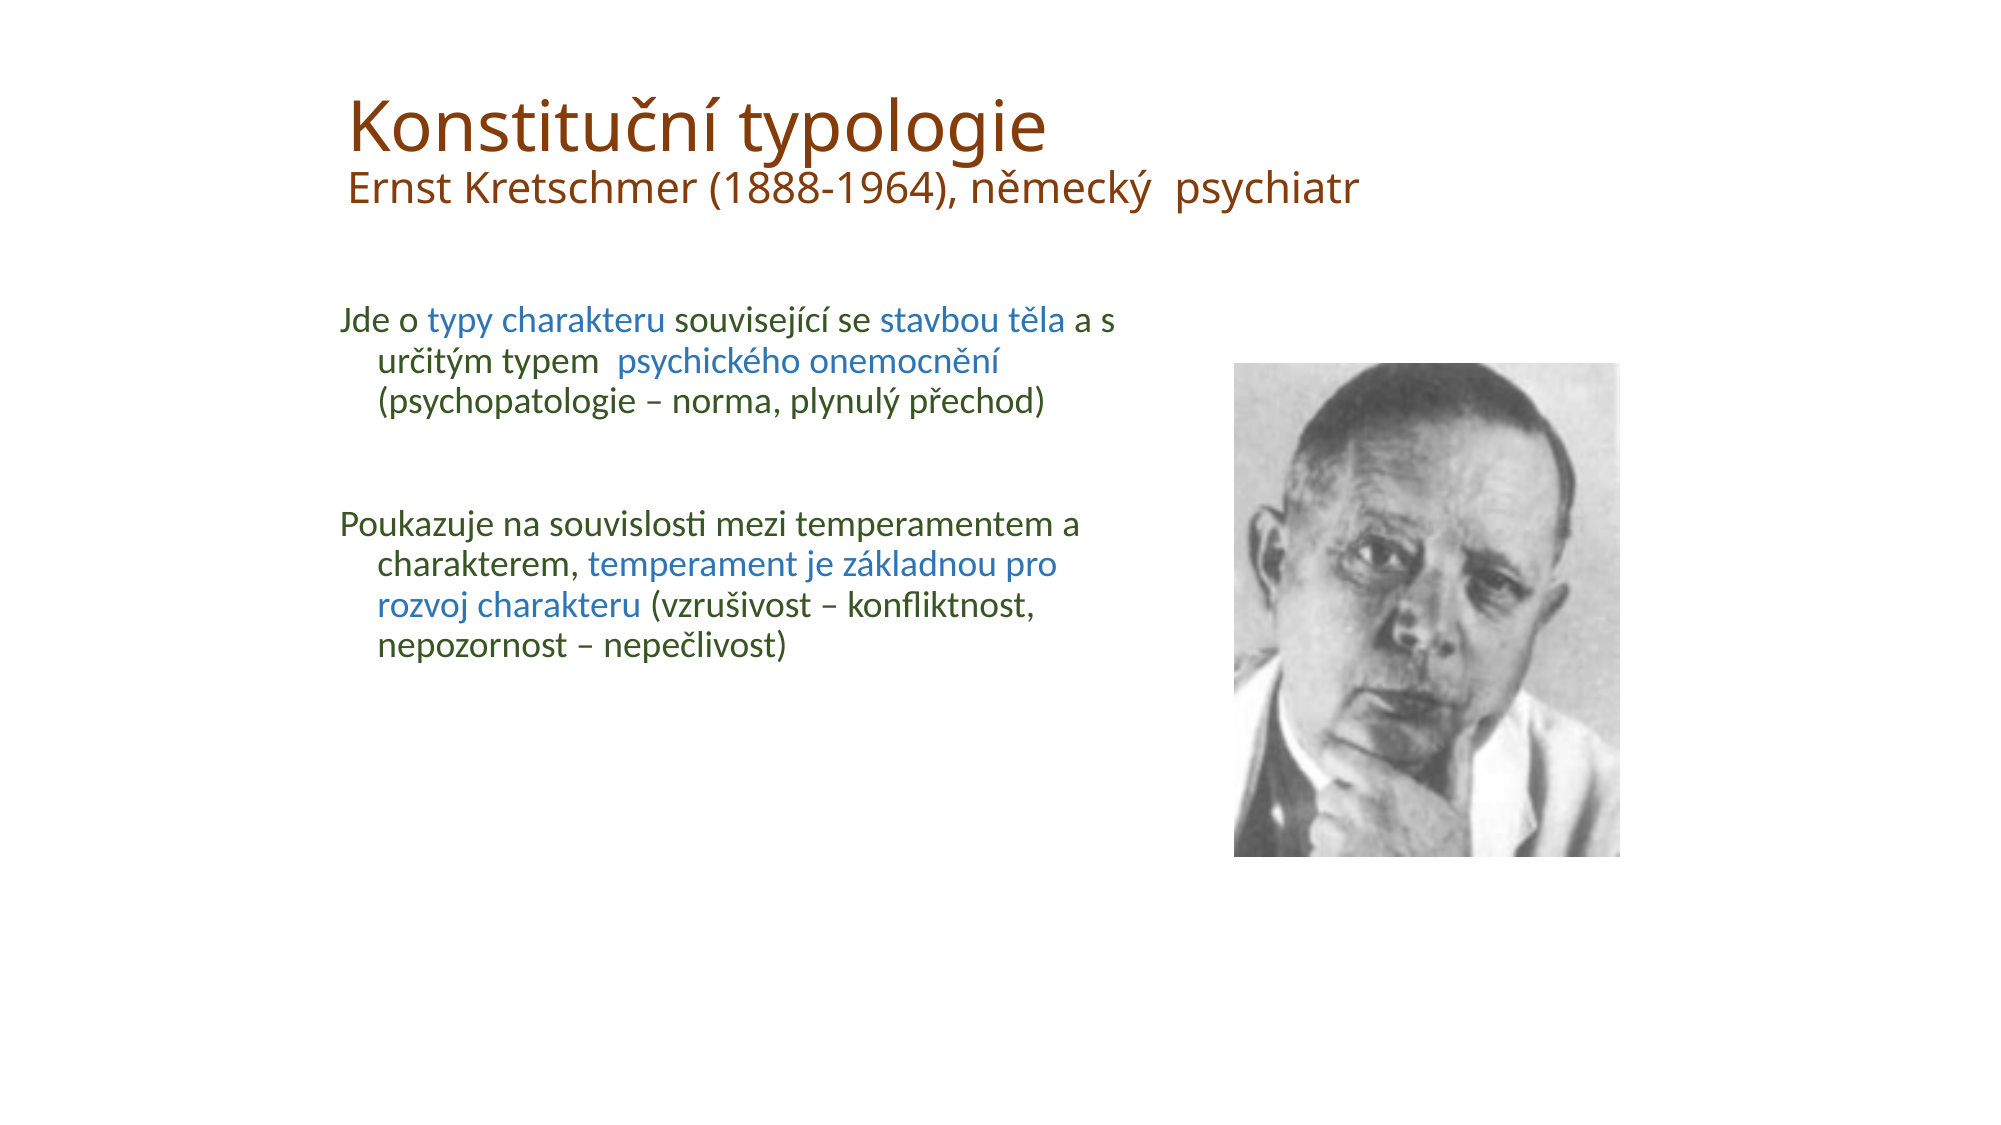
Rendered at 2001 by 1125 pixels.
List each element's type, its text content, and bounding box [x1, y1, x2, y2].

list Jde o typy charakteru související se stavbou těla a s určitým typem psychického onemocnění (psychopatologie – norma, plynulý přechod) Poukazuje na souvislosti mezi temperamentem a charakterem, temperament je základnou pro rozvoj charakteru (vzrušivost – konfliktnost, nepozornost – nepečlivost) [324, 292, 1164, 1020]
title Konstituční typologie Ernst Kretschmer (1888-1964), německý psychiatr [332, 82, 1682, 222]
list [1234, 363, 1620, 857]
